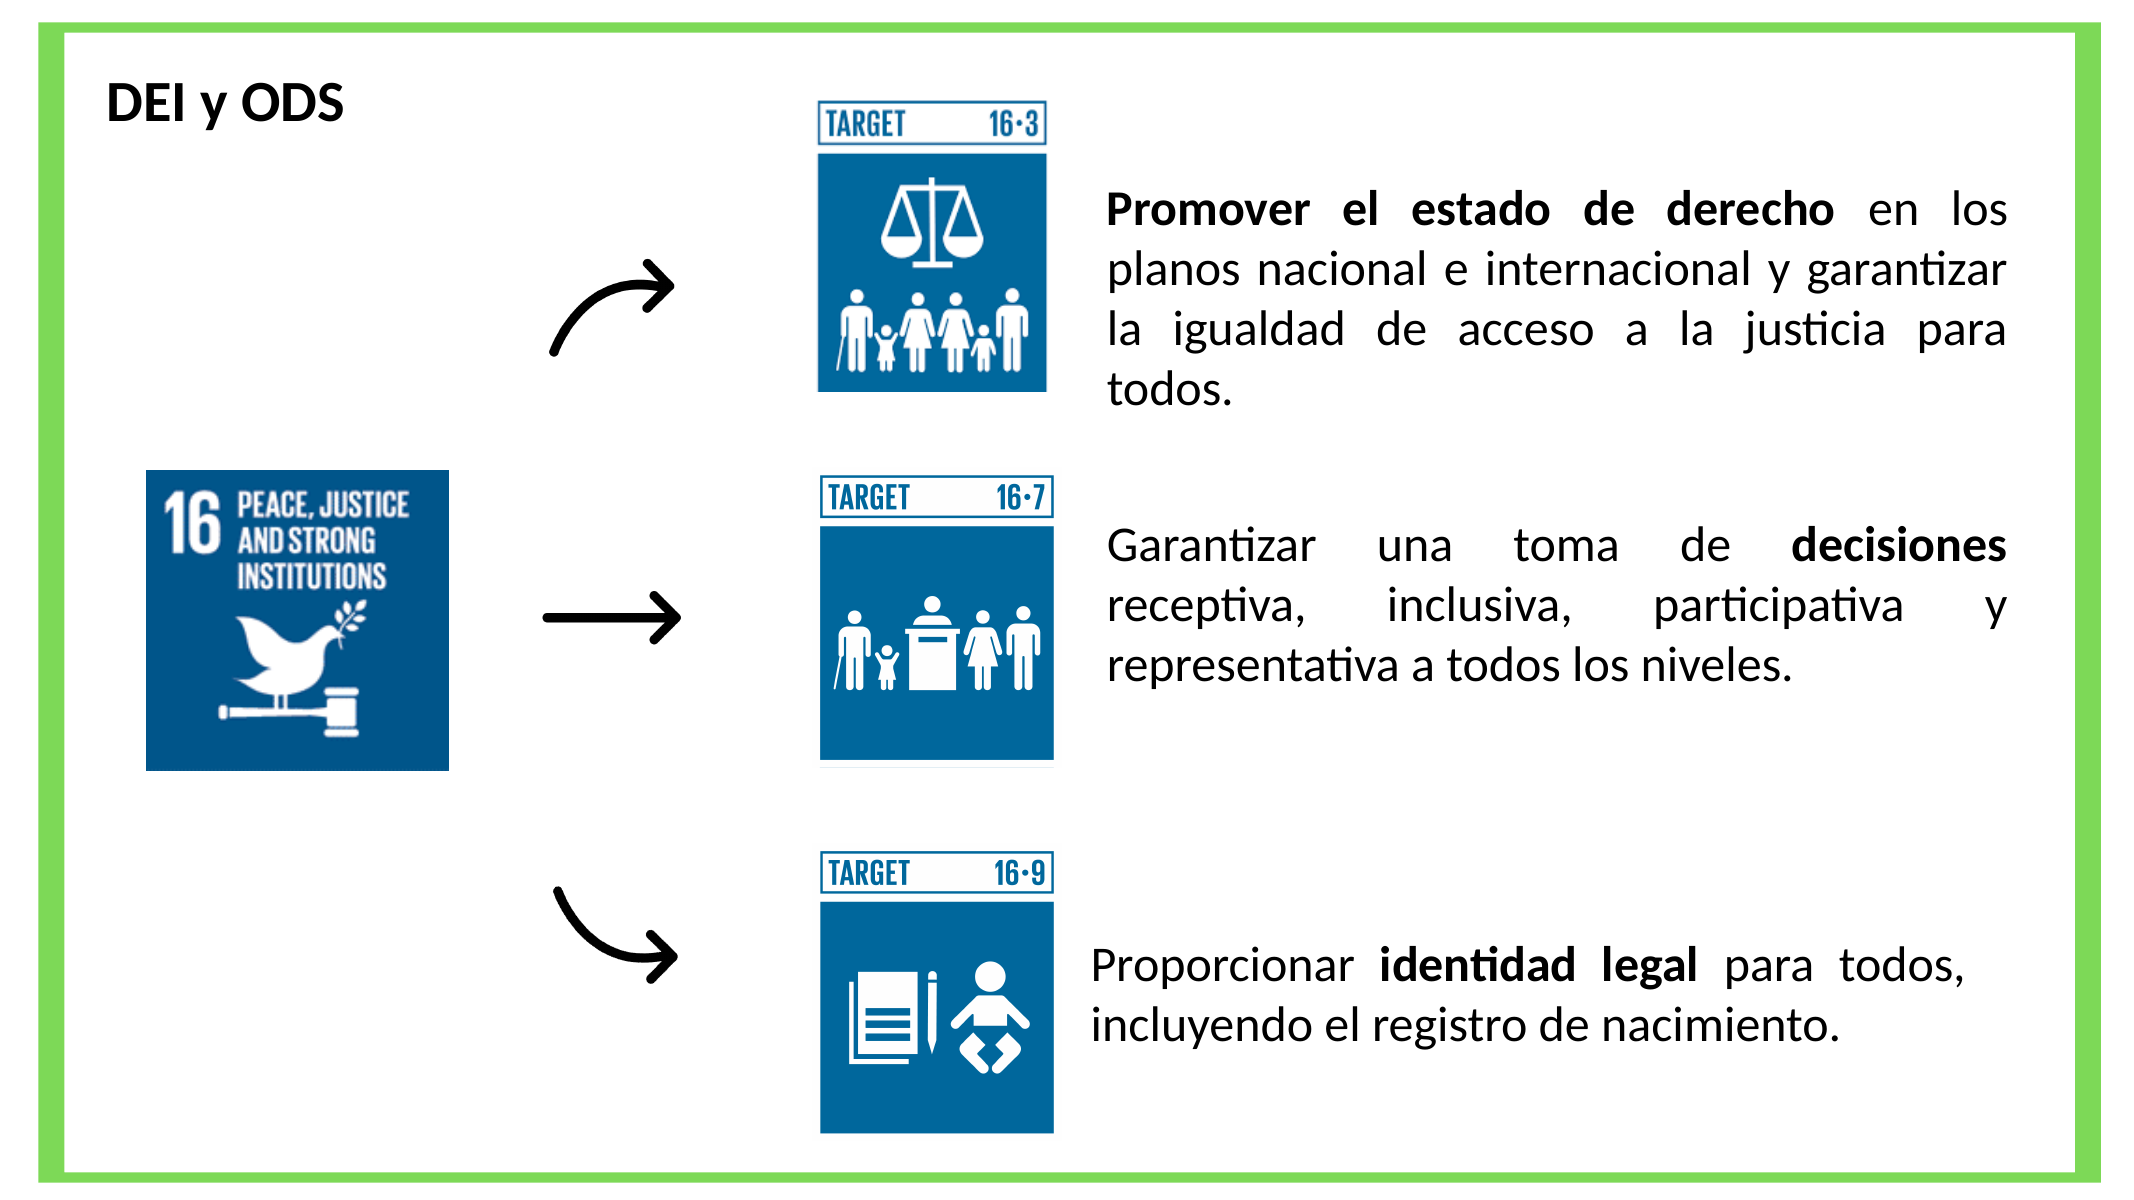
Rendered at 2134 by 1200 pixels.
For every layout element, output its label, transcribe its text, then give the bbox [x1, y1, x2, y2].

picture [836, 290, 997, 374]
text_box [38, 22, 2101, 1183]
text_box Garantizar una toma de decisiones receptiva, inclusiva, participativa y representativa a todos los niveles. [1091, 504, 2024, 700]
text_box Promover el estado de derecho en los planos nacional e internacional y garantizar la igualdad de acceso a la justicia para todos. [1091, 168, 2024, 423]
text_box Proporcionar identidad legal para todos, incluyendo el registro de nacimiento. [1075, 924, 1981, 1059]
picture [536, 231, 687, 383]
picture [506, 822, 717, 1033]
picture [536, 542, 687, 693]
picture [810, 91, 1059, 393]
picture [146, 470, 449, 771]
picture [881, 177, 984, 269]
text_box DEI y ODS [91, 55, 1487, 141]
picture [995, 287, 1029, 373]
picture [812, 843, 1062, 1142]
picture [812, 467, 1062, 768]
